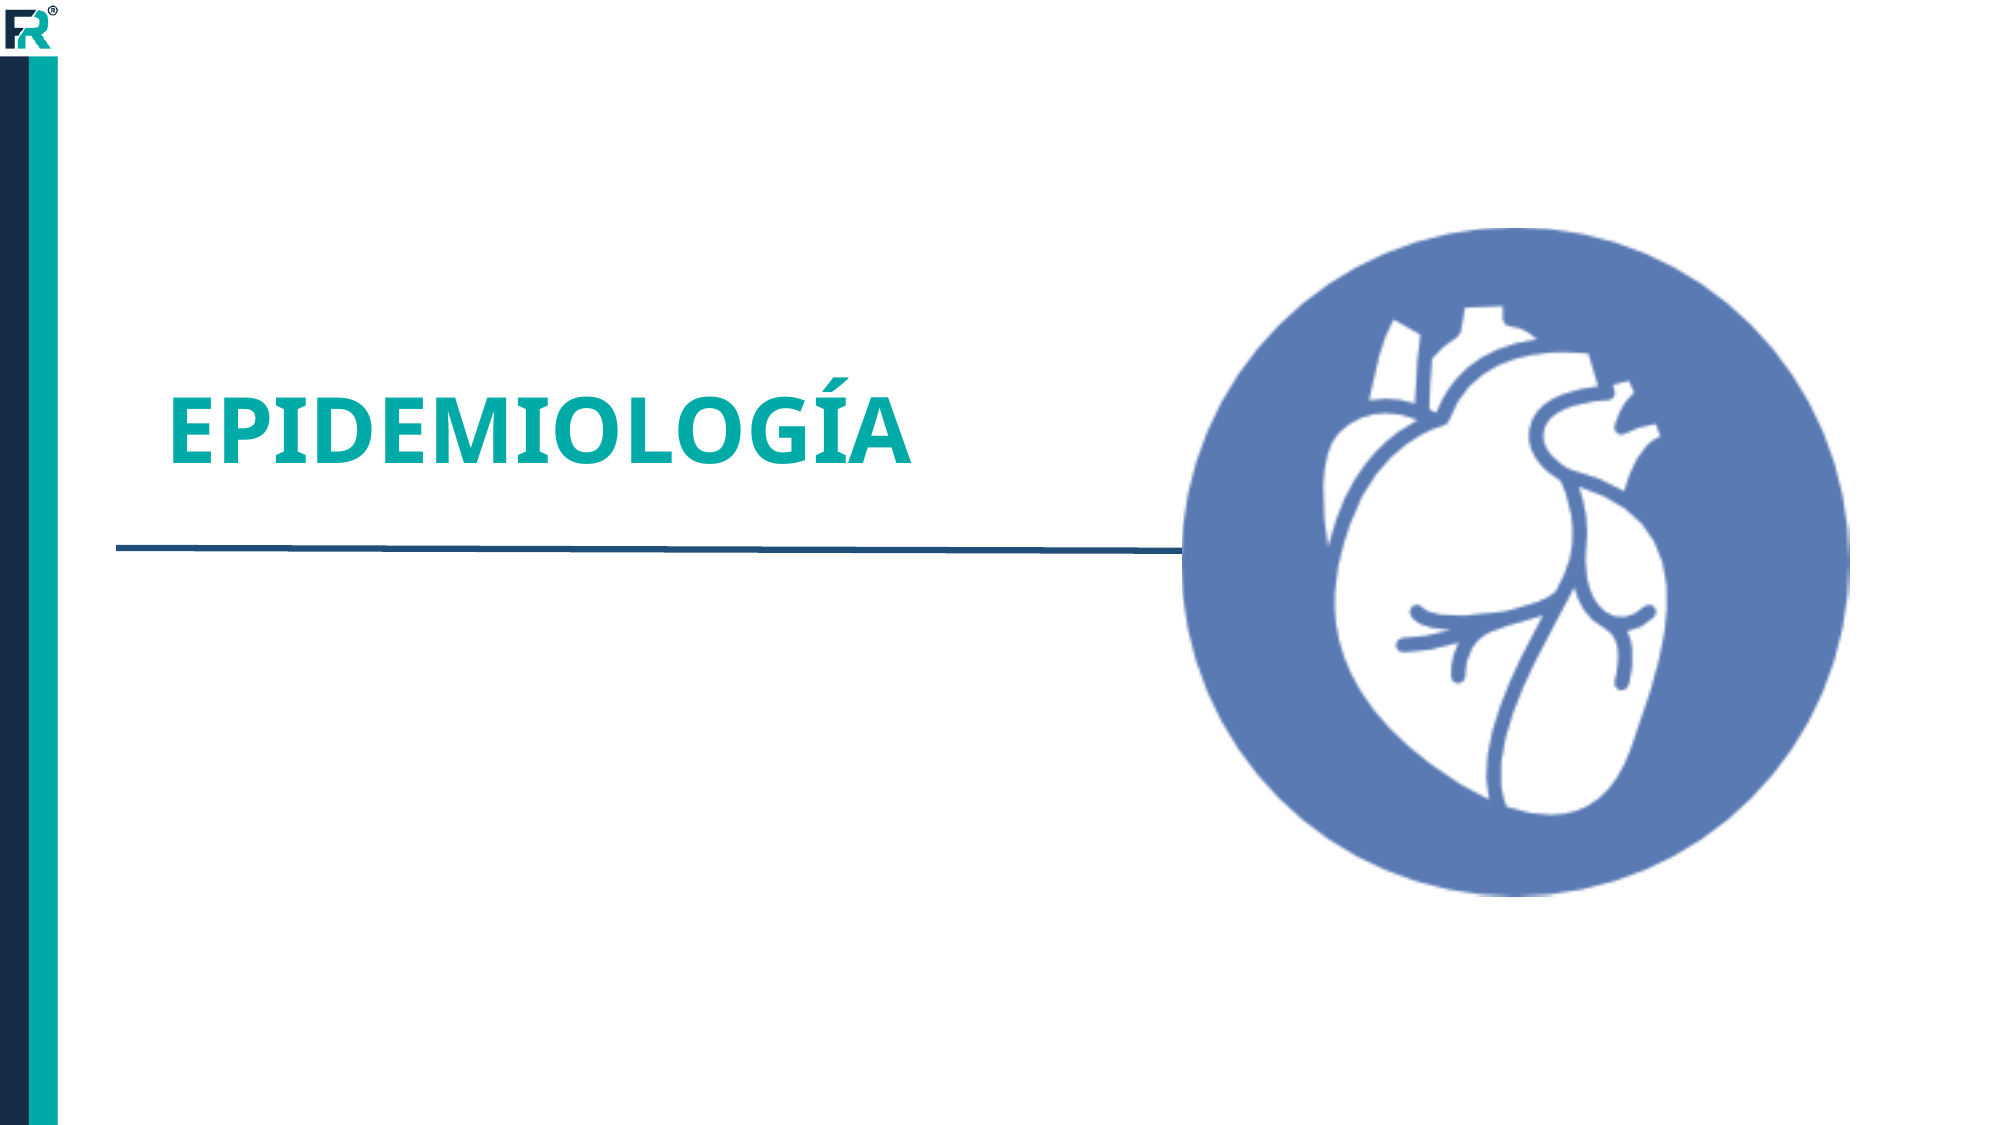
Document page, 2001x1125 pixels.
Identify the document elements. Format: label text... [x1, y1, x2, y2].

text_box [116, 547, 1182, 551]
title EPIDEMIOLOGÍA [150, 309, 1182, 547]
picture [0, 0, 2001, 1125]
